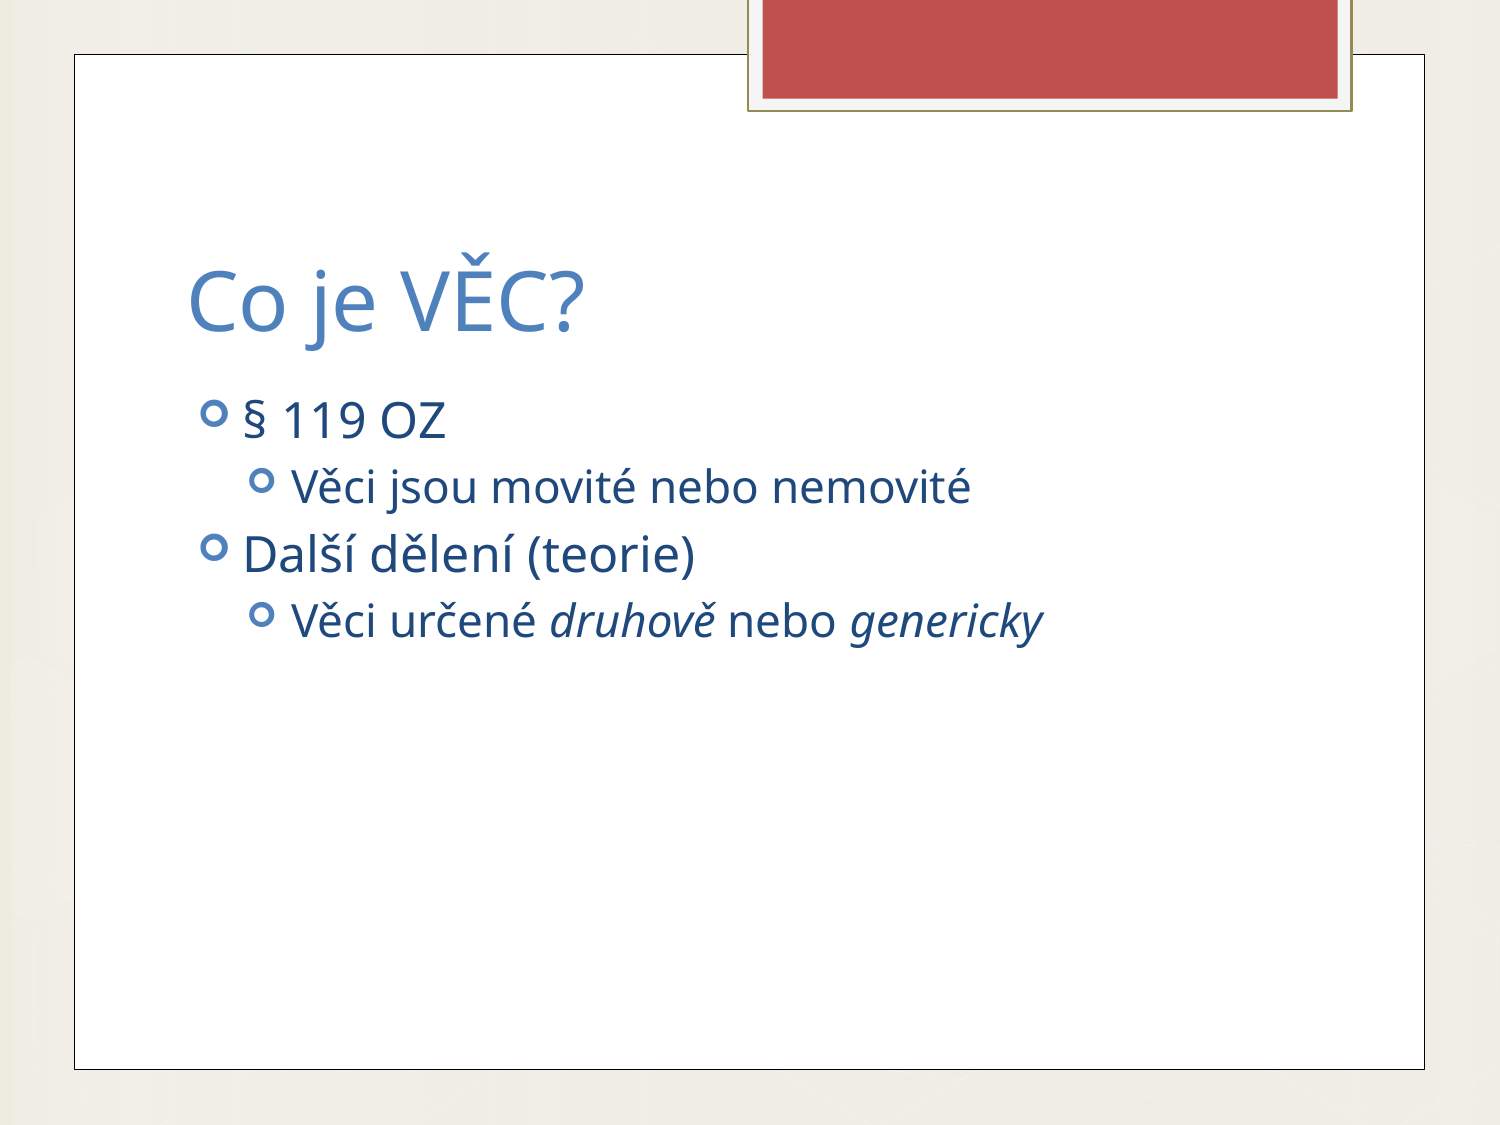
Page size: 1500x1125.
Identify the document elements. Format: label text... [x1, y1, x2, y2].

title Co je VĚC? [171, 168, 1324, 357]
list § 119 OZ Věci jsou movité nebo nemovité Další dělení (teorie) Věci určené druhově nebo genericky [171, 381, 1283, 957]
